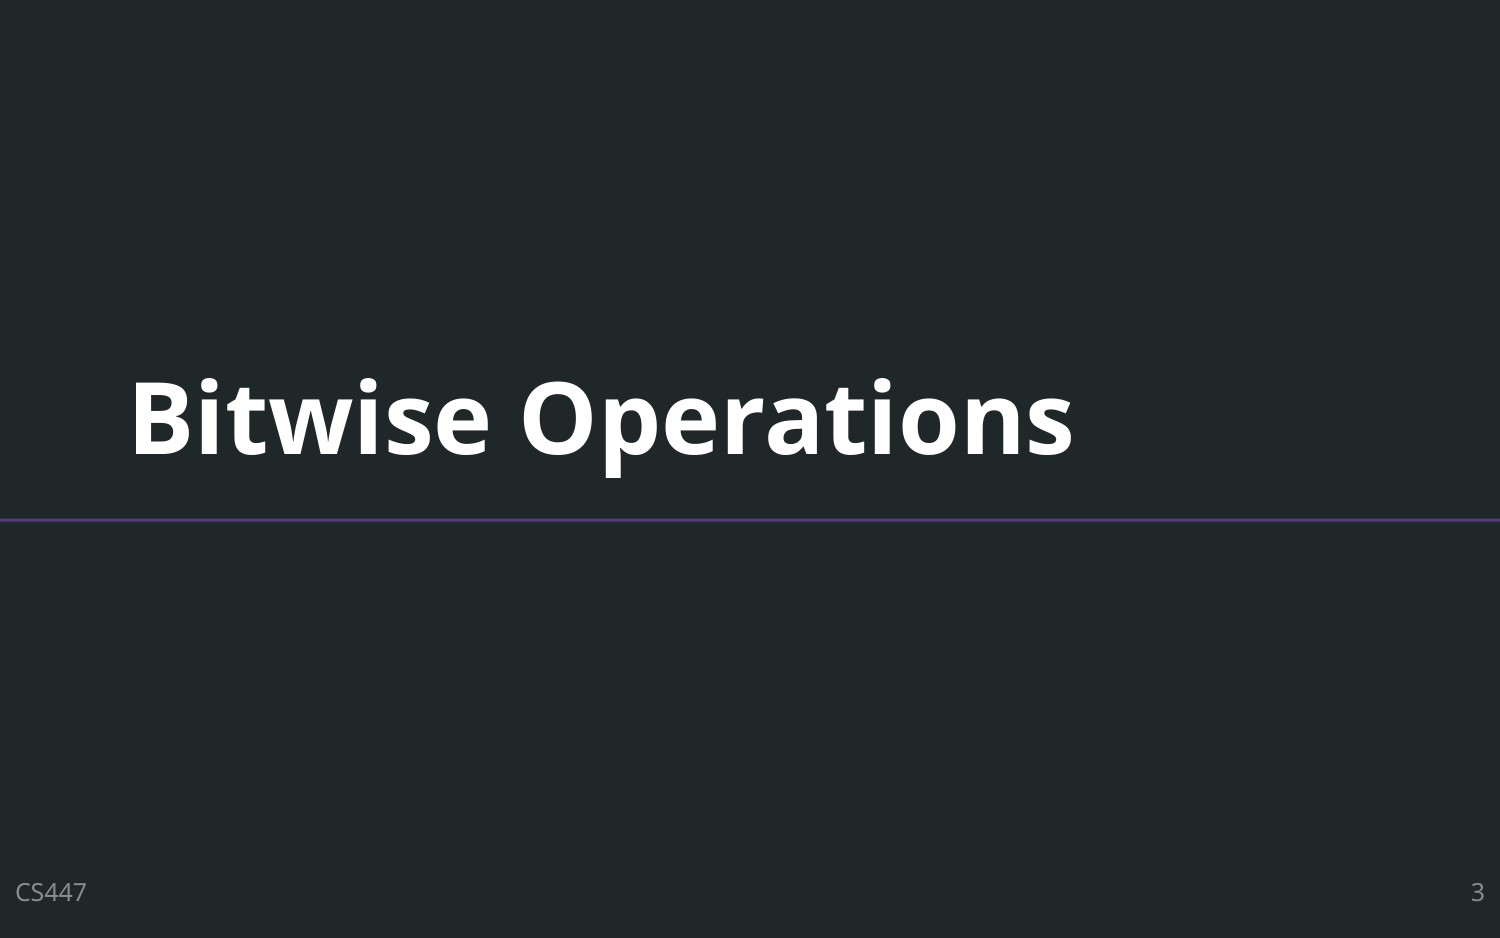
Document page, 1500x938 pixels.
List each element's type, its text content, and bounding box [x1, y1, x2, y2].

slide_number 3 [1387, 868, 1500, 919]
footer CS447 [0, 868, 200, 919]
title Bitwise Operations [112, 281, 1388, 483]
